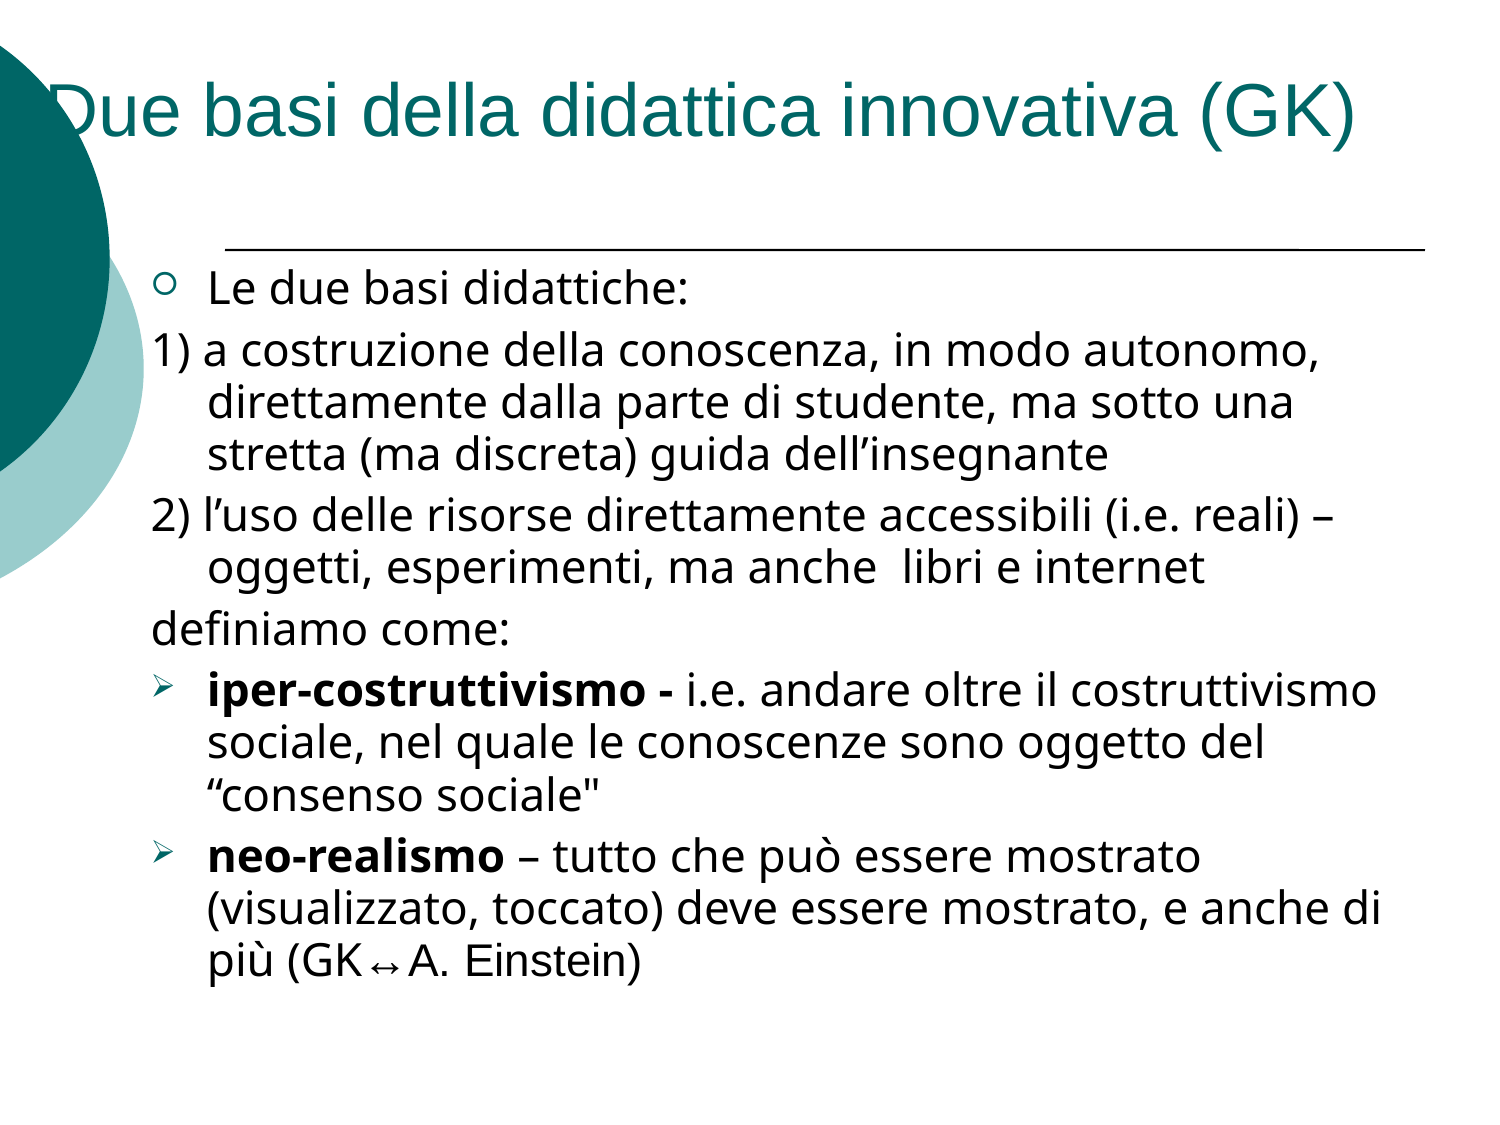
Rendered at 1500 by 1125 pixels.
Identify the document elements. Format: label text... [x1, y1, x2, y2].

title Due basi della didattica innovativa (GK) [29, 0, 1389, 160]
list Le due basi didattiche: 1) a costruzione della conoscenza, in modo autonomo, direttamente dalla parte di studente, ma sotto una stretta (ma discreta) guida dell’insegnante 2) l’uso delle risorse direttamente accessibili (i.e. reali) – oggetti, esperimenti, ma anche libri e internet definiamo come: iper-costruttivismo - i.e. andare oltre il costruttivismo sociale, nel quale le conoscenze sono oggetto del “consenso sociale" neo-realismo – tutto che può essere mostrato (visualizzato, toccato) deve essere mostrato, e anche di più (GK↔A. Einstein) [135, 255, 1459, 1125]
